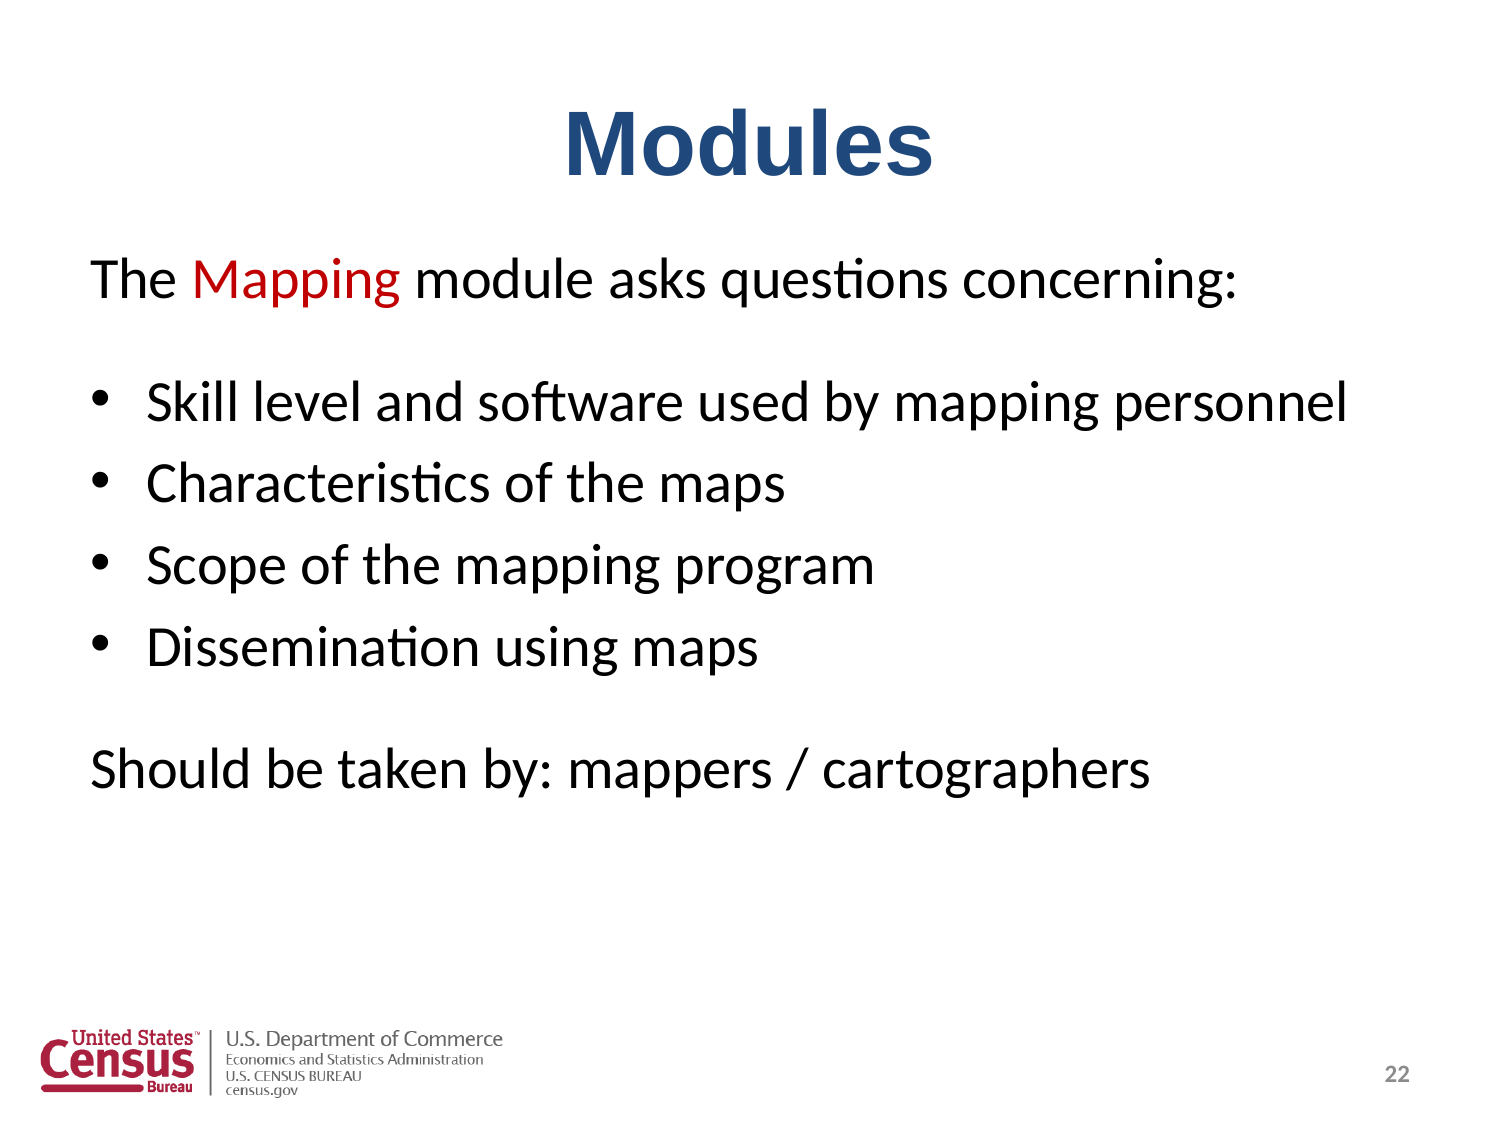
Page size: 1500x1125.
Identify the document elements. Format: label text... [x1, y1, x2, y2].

picture [0, 1022, 1500, 1125]
slide_number 22 [1074, 1042, 1425, 1103]
list The Mapping module asks questions concerning: Skill level and software used by mapping personnel Characteristics of the maps Scope of the mapping program Dissemination using maps Should be taken by: mappers / cartographers [75, 232, 1400, 1005]
title Modules [75, 45, 1425, 233]
